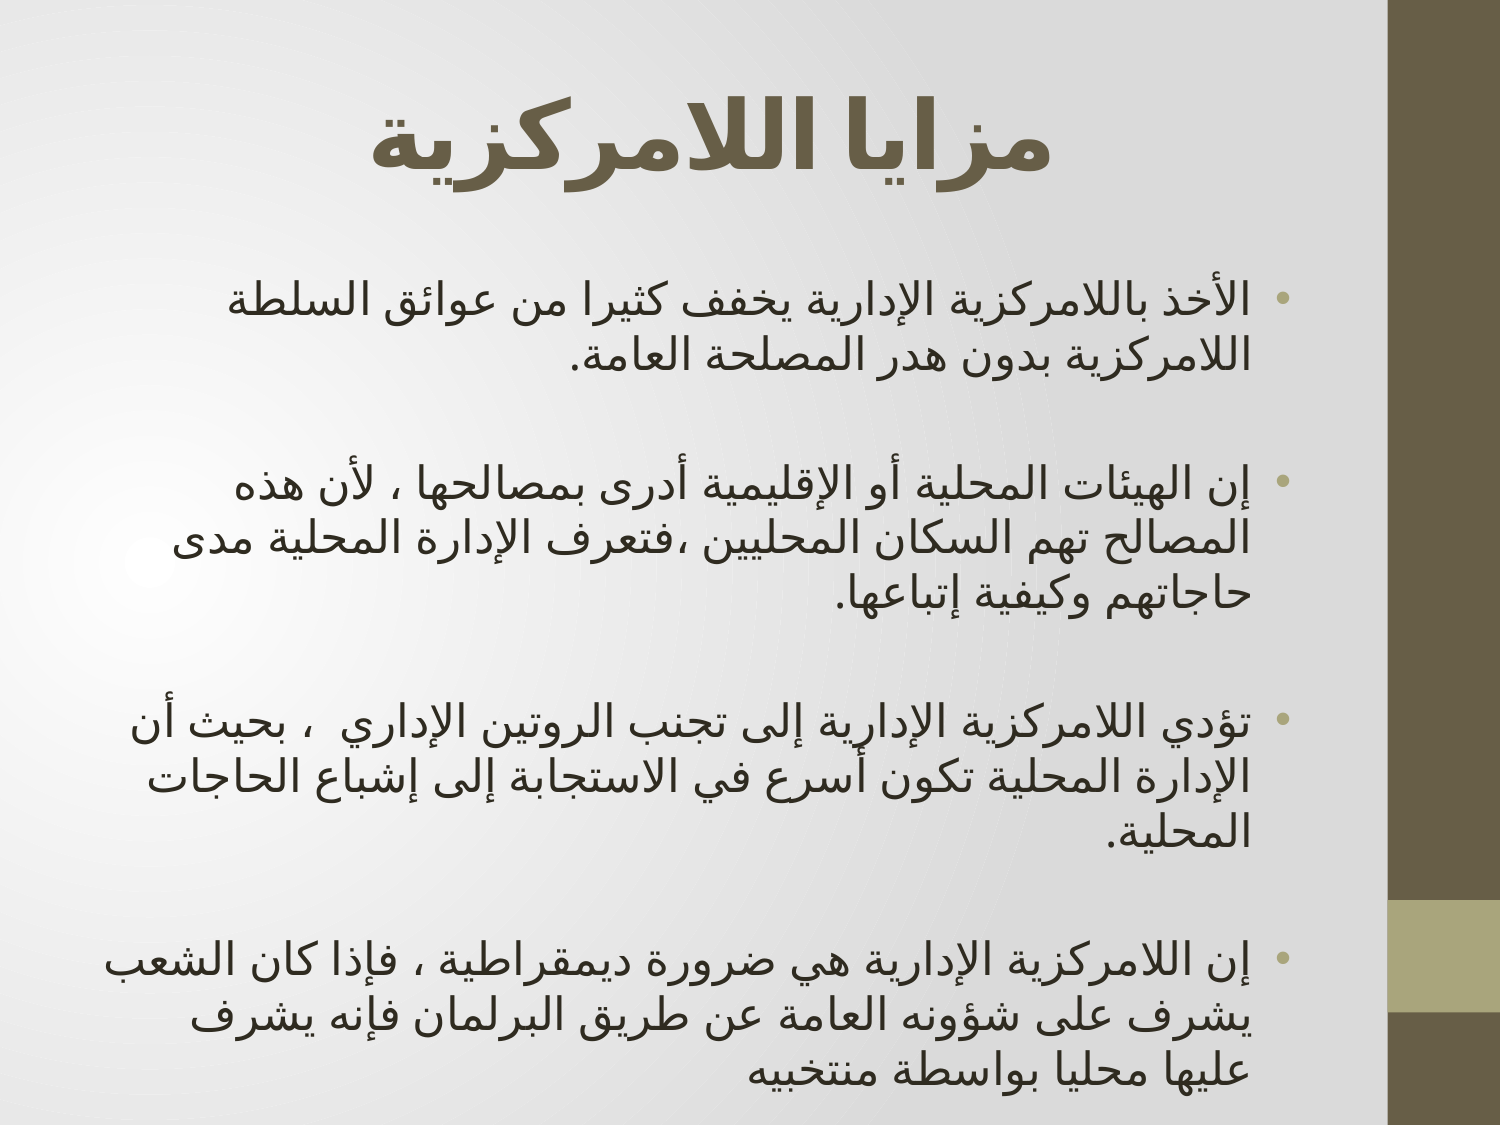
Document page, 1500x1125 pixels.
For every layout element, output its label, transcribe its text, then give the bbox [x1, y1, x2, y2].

list الأخذ باللامركزية الإدارية يخفف كثيرا من عوائق السلطة اللامركزية بدون هدر المصلحة العامة. إن الهيئات المحلية أو الإقليمية أدرى بمصالحها ، لأن هذه المصالح تهم السكان المحليين ،فتعرف الإدارة المحلية مدى حاجاتهم وكيفية إتباعها. تؤدي اللامركزية الإدارية إلى تجنب الروتين الإداري ، بحيث أن الإدارة المحلية تكون أسرع في الاستجابة إلى إشباع الحاجات المحلية. إن اللامركزية الإدارية هي ضرورة ديمقراطية ، فإذا كان الشعب يشرف على شؤونه العامة عن طريق البرلمان فإنه يشرف عليها محليا بواسطة منتخبيه [75, 262, 1325, 1050]
title مزايا اللامركزية [87, 37, 1338, 225]
